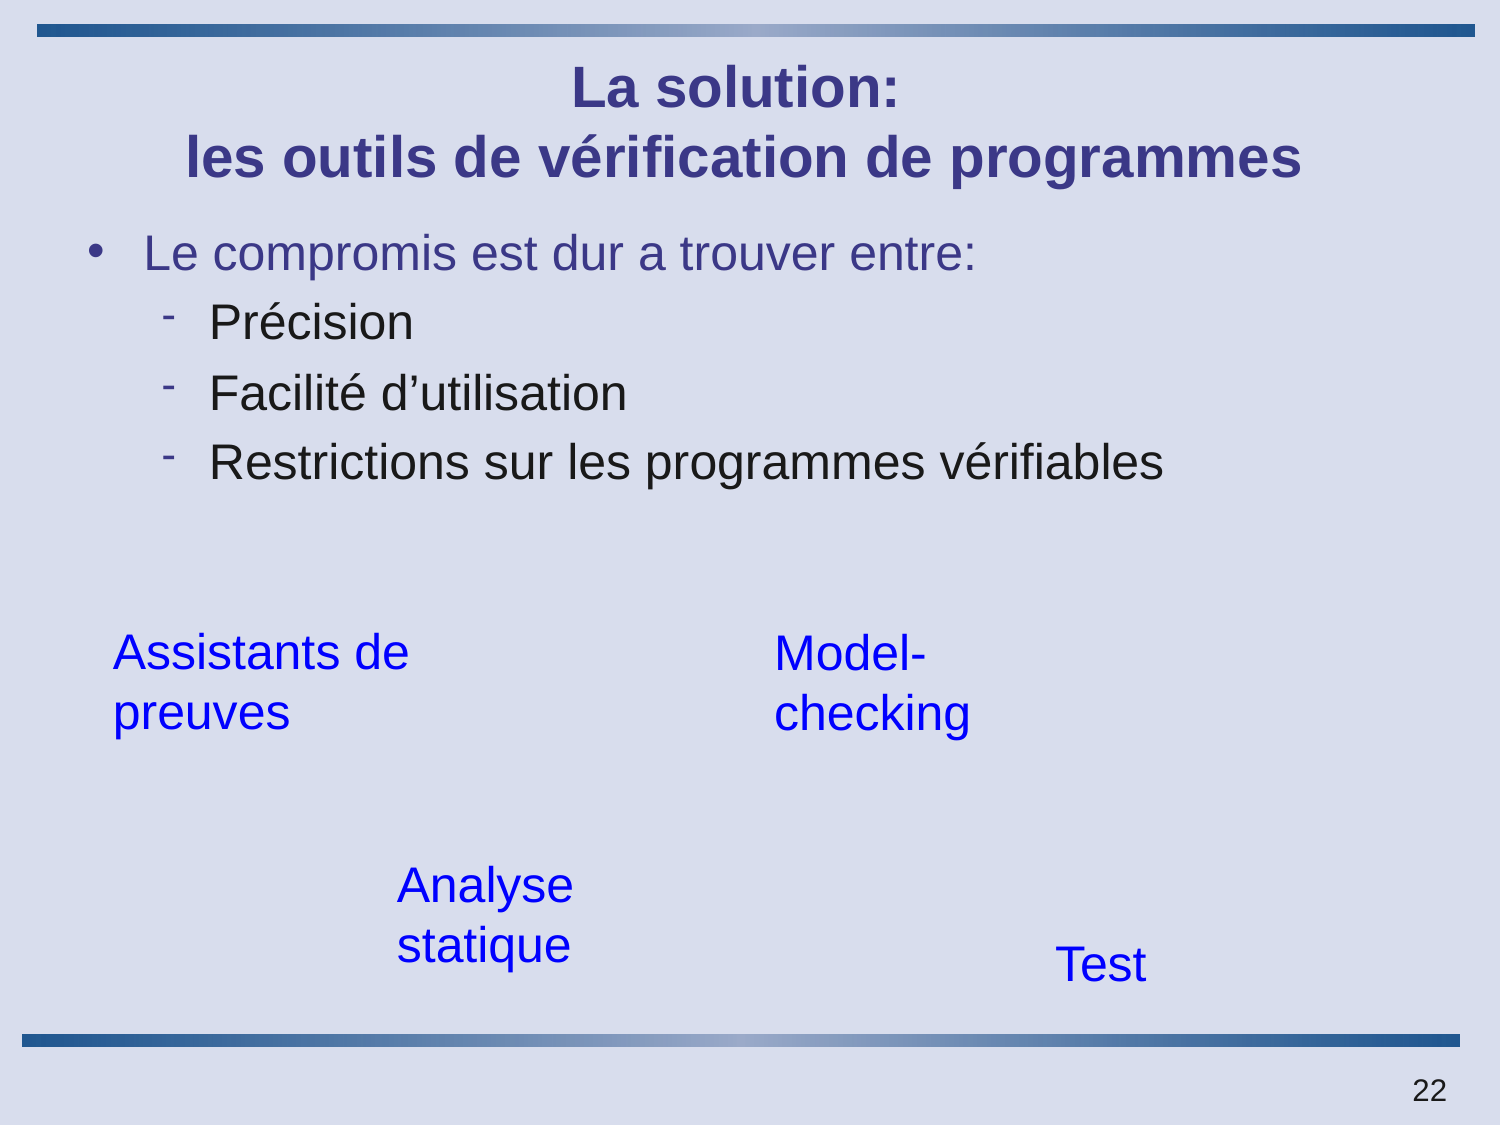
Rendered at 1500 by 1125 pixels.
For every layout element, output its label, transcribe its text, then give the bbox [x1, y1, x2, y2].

text_box Model-checking [759, 613, 1100, 749]
slide_number 22 [1187, 1062, 1463, 1101]
text_box Analyse statique [382, 845, 723, 981]
text_box Assistants de preuves [98, 612, 439, 748]
text_box Test [1040, 924, 1381, 1000]
list Le compromis est dur a trouver entre: Précision Facilité d’utilisation Restrictions sur les programmes vérifiables [72, 212, 1425, 963]
title La solution: les outils de vérification de programmes [66, 50, 1423, 188]
